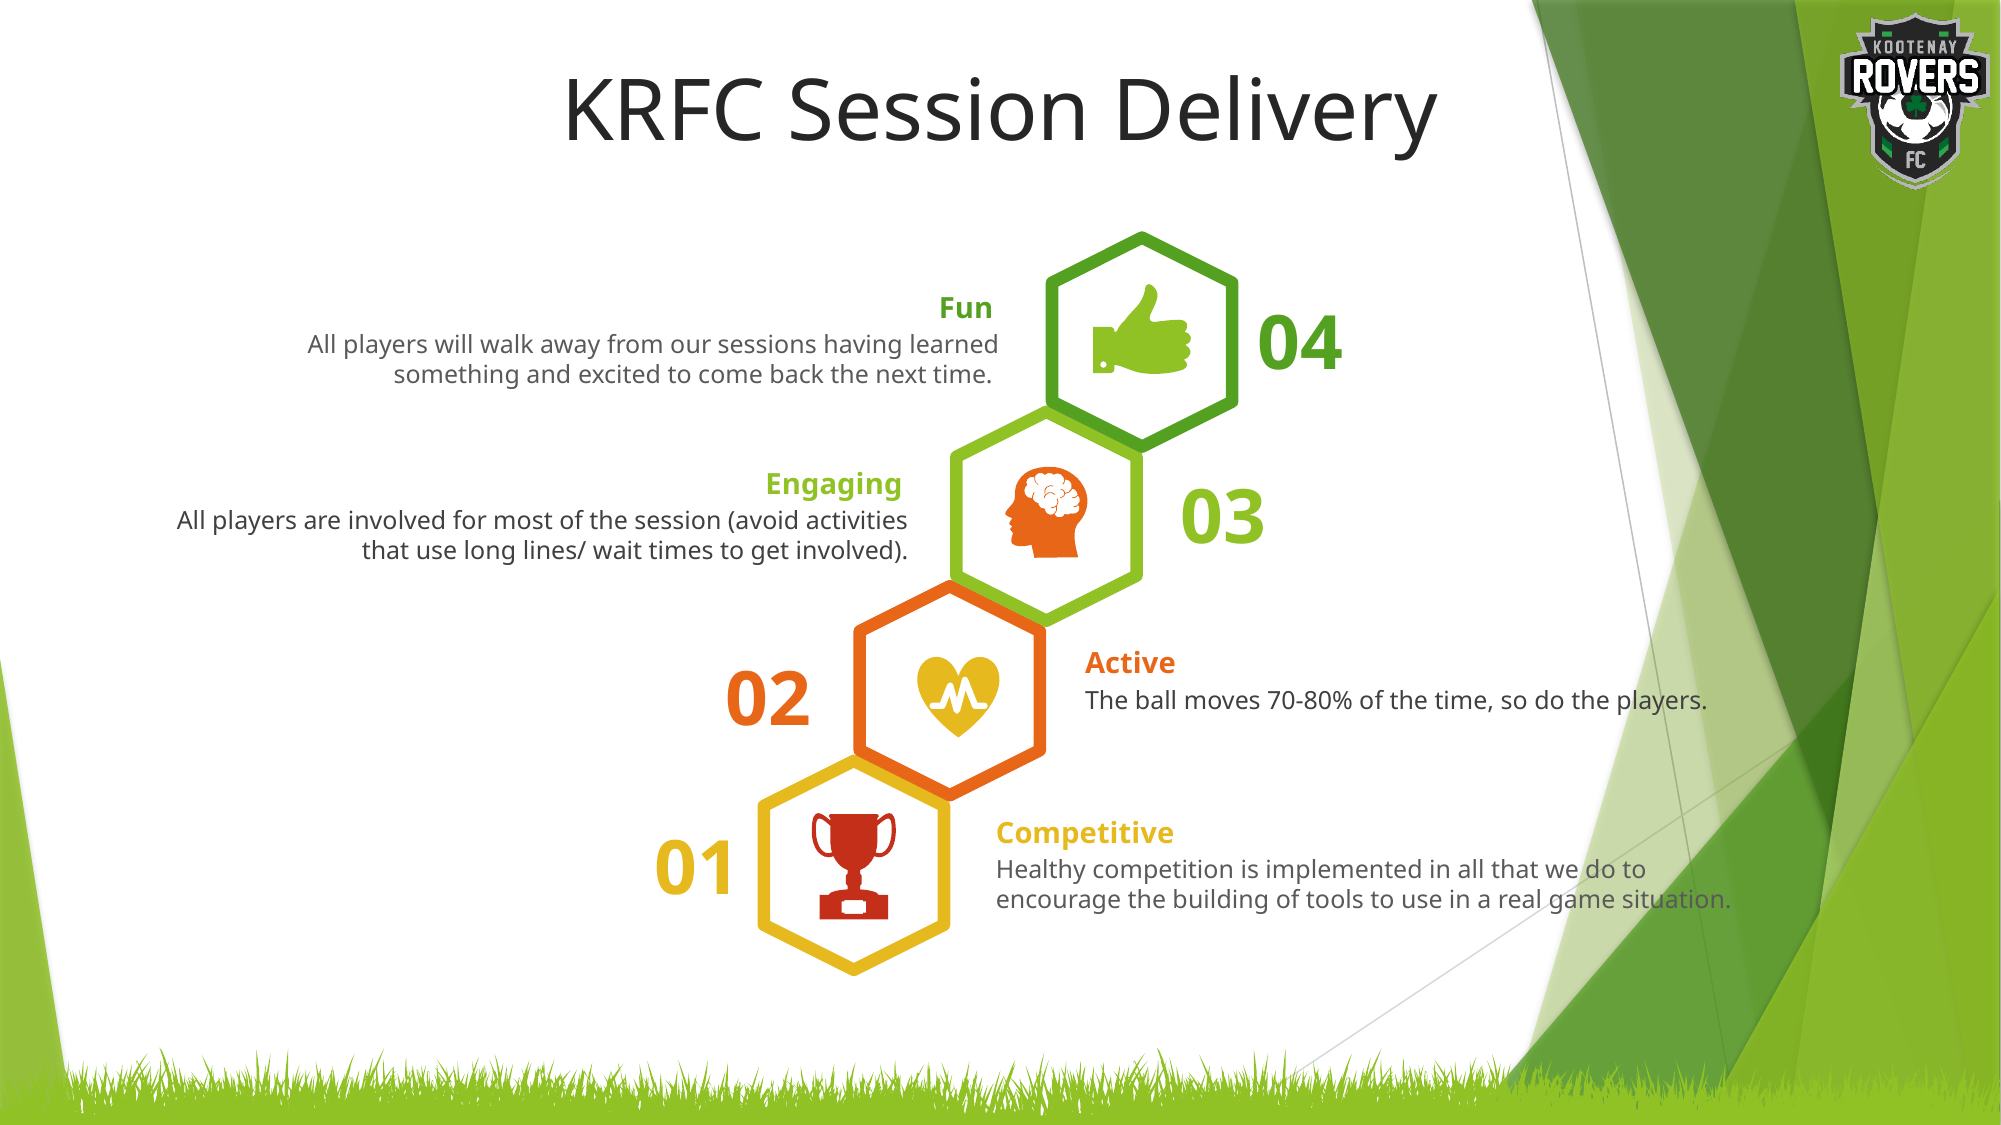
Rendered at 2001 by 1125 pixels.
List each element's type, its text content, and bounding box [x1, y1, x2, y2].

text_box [208, 281, 1016, 398]
list KRFC Session Delivery [0, 47, 1835, 166]
text_box [915, 655, 1001, 739]
text_box [1050, 236, 1234, 449]
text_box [1069, 636, 1873, 723]
text_box [954, 410, 1139, 623]
text_box [810, 811, 898, 921]
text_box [980, 806, 1784, 923]
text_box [117, 457, 925, 574]
text_box [858, 584, 1042, 797]
list KRFC Session Delivery [1993, 47, 2000, 166]
text_box [1091, 282, 1193, 376]
text_box 01 [634, 812, 760, 918]
text_box [1003, 465, 1089, 560]
text_box 02 [705, 642, 832, 748]
text_box [762, 759, 946, 972]
text_box 03 [1160, 461, 1287, 567]
text_box 04 [1237, 286, 1364, 392]
picture [1840, 12, 1990, 190]
